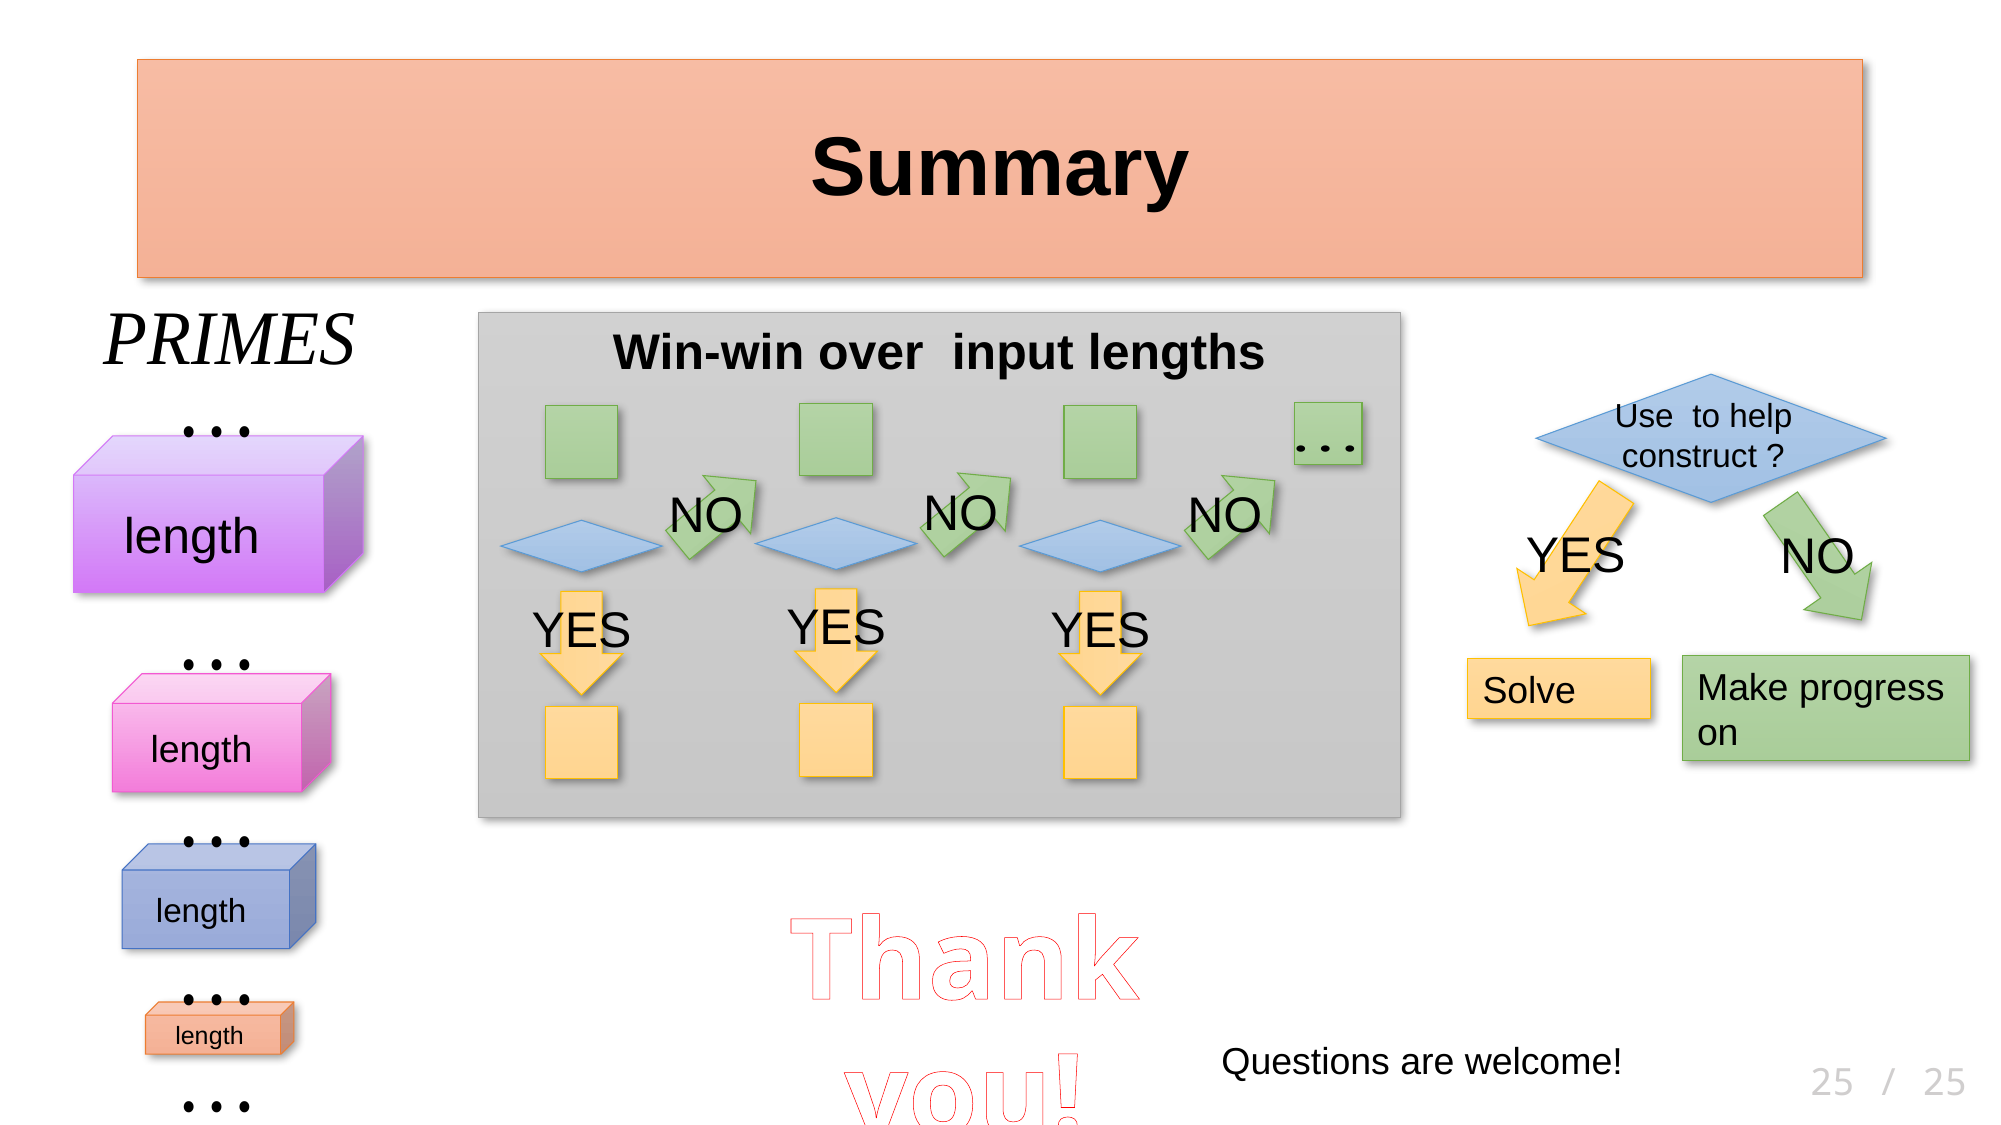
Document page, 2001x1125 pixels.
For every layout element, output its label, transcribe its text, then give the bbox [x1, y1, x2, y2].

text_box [1492, 516, 1654, 600]
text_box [1750, 518, 1893, 604]
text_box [478, 312, 1401, 818]
title Summary [137, 59, 1863, 278]
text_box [1528, 374, 1887, 503]
text_box Thank you! [649, 879, 1280, 1125]
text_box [73, 353, 364, 1125]
text_box 25 / 25 [1794, 1050, 2000, 1110]
text_box Questions are welcome! [1180, 1029, 1664, 1090]
